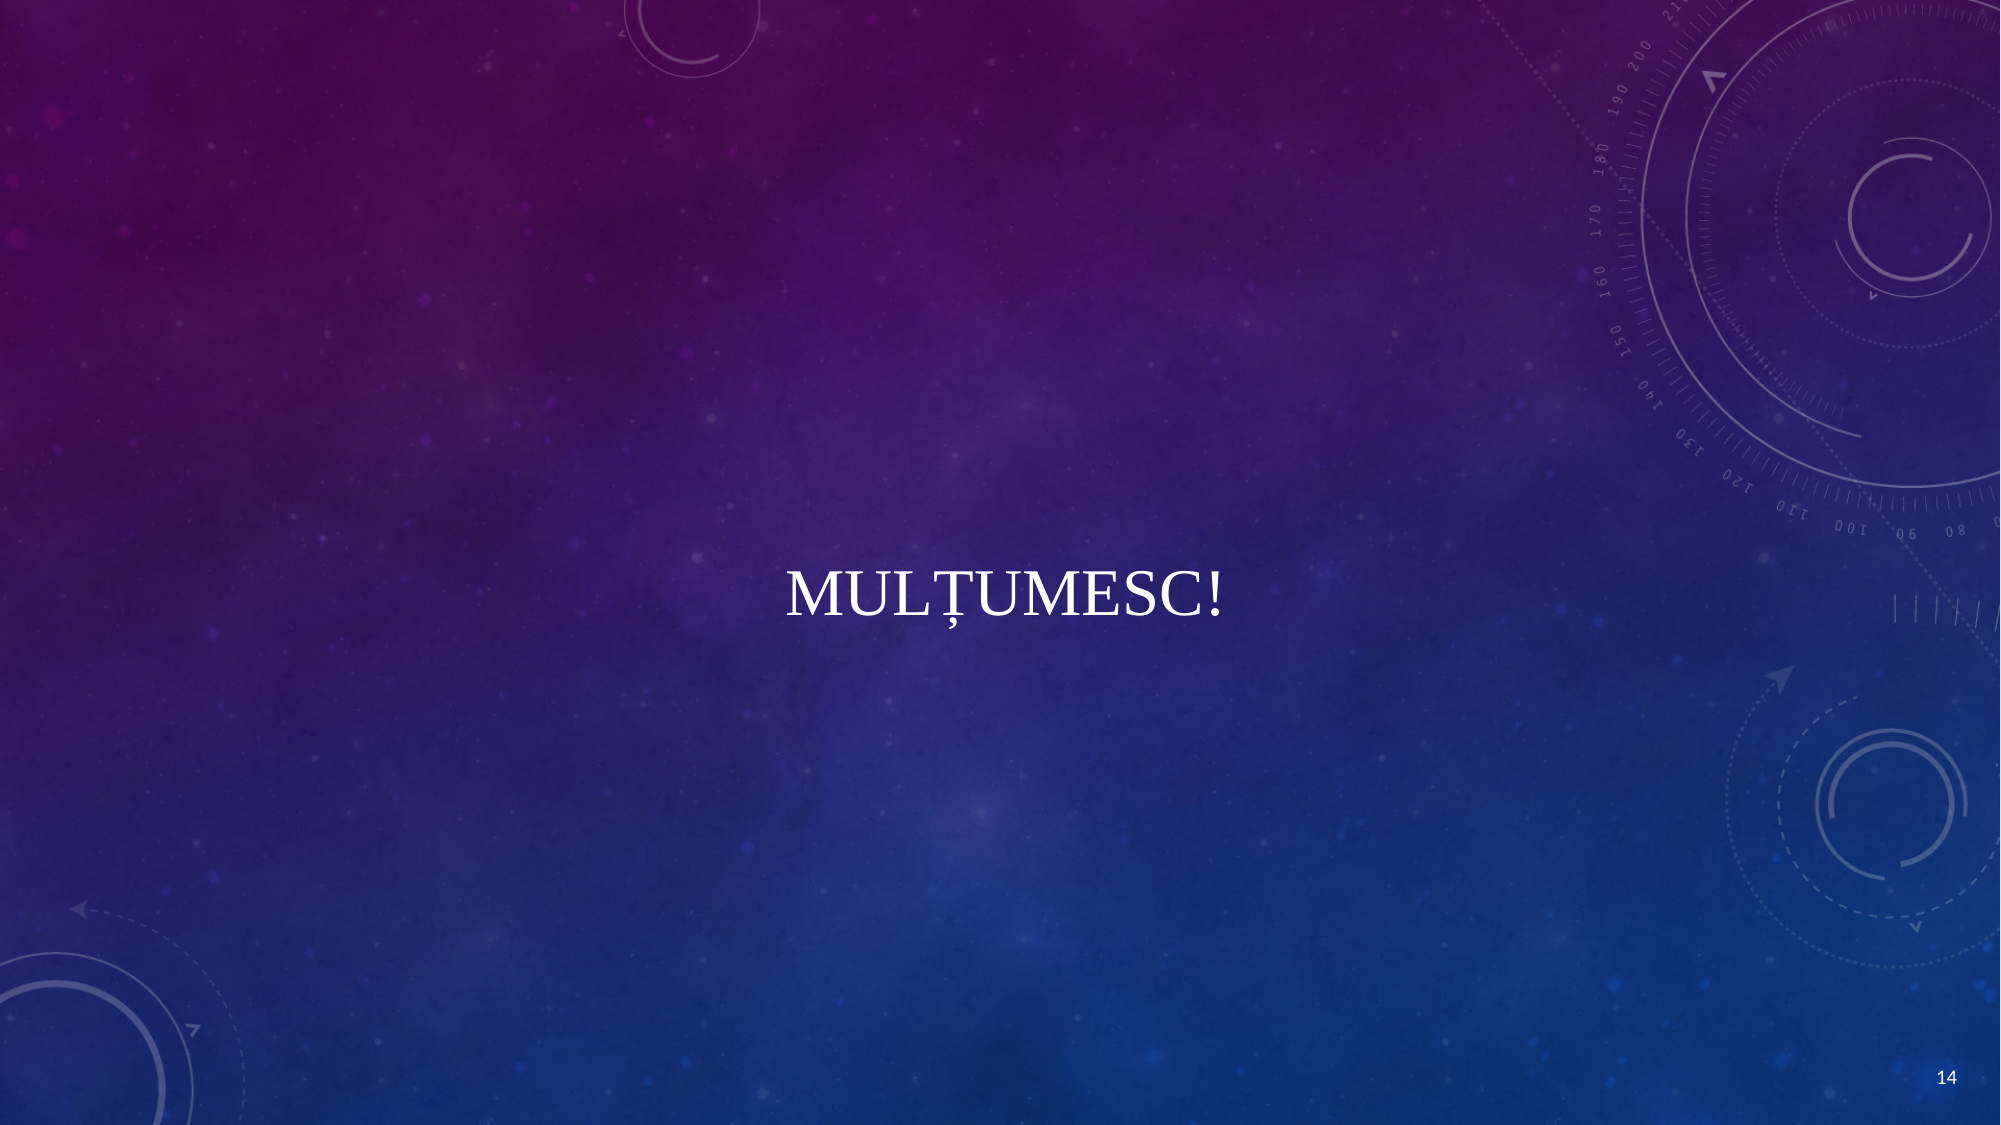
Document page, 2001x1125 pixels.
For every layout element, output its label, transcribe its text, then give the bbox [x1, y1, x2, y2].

list MULȚUMESC! [77, 101, 1935, 1036]
picture [0, 0, 2001, 1125]
slide_number 14 [1881, 1045, 1973, 1108]
